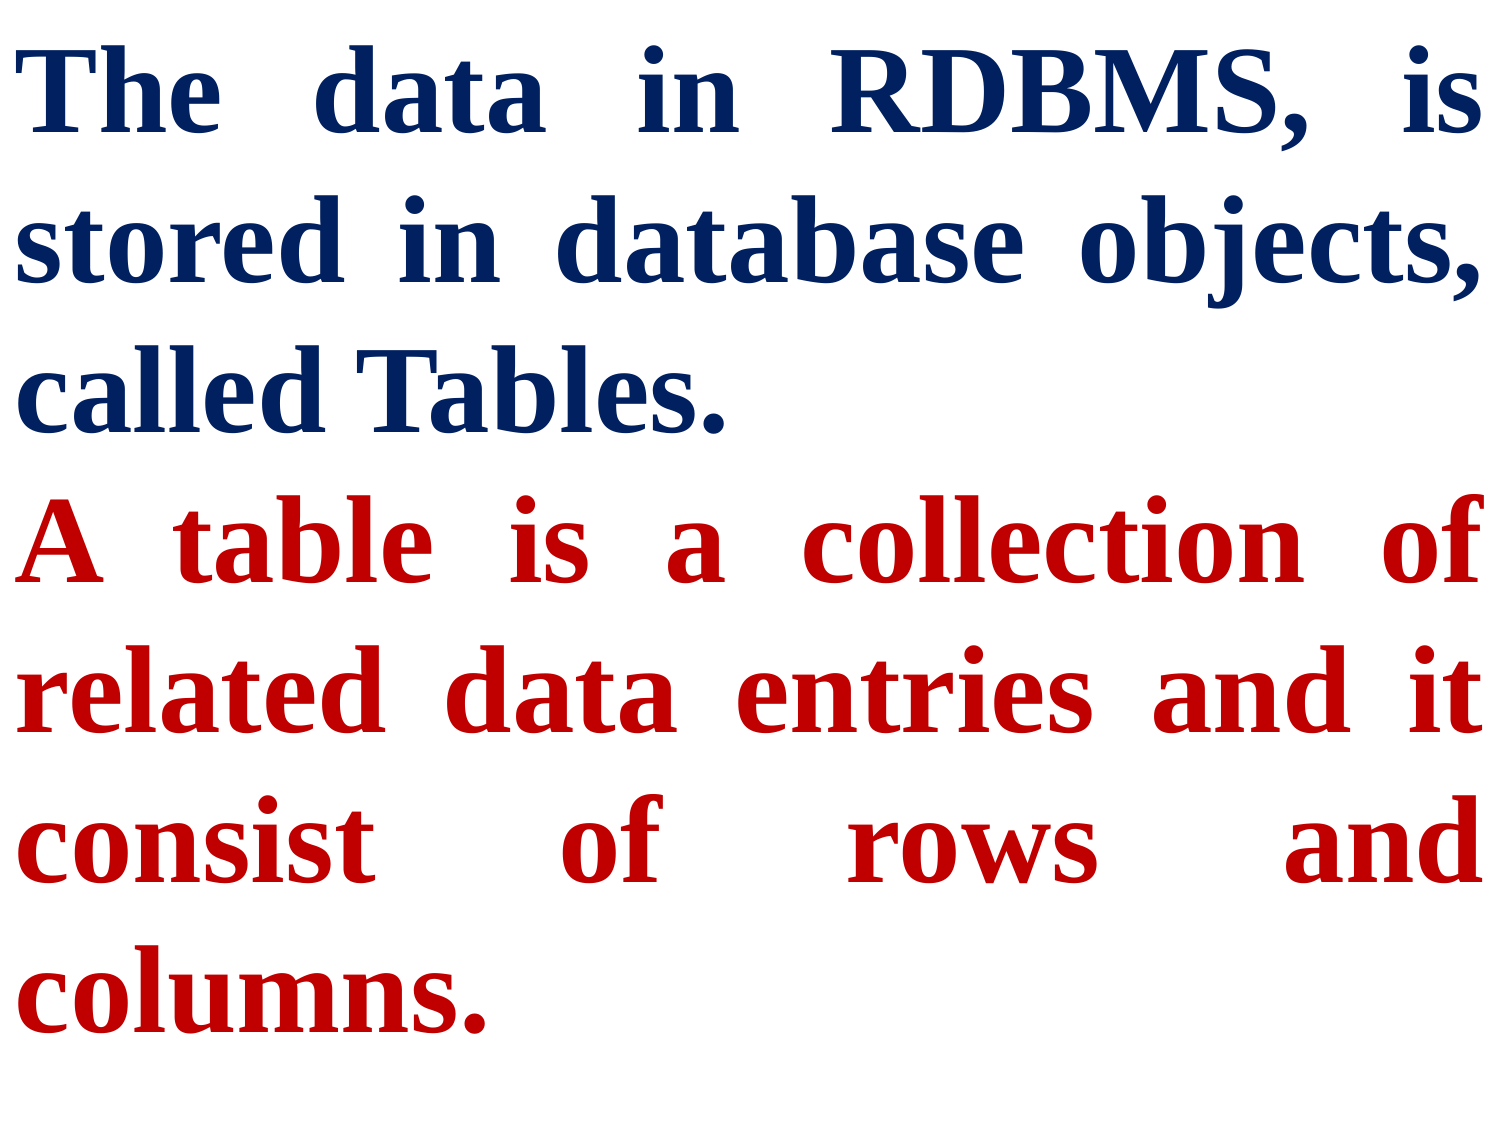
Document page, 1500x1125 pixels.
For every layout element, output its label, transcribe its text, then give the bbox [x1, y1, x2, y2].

text_box The data in RDBMS, is stored in database objects, called Tables. A table is a collection of related data entries and it consist of rows and columns. [0, 0, 1500, 1065]
